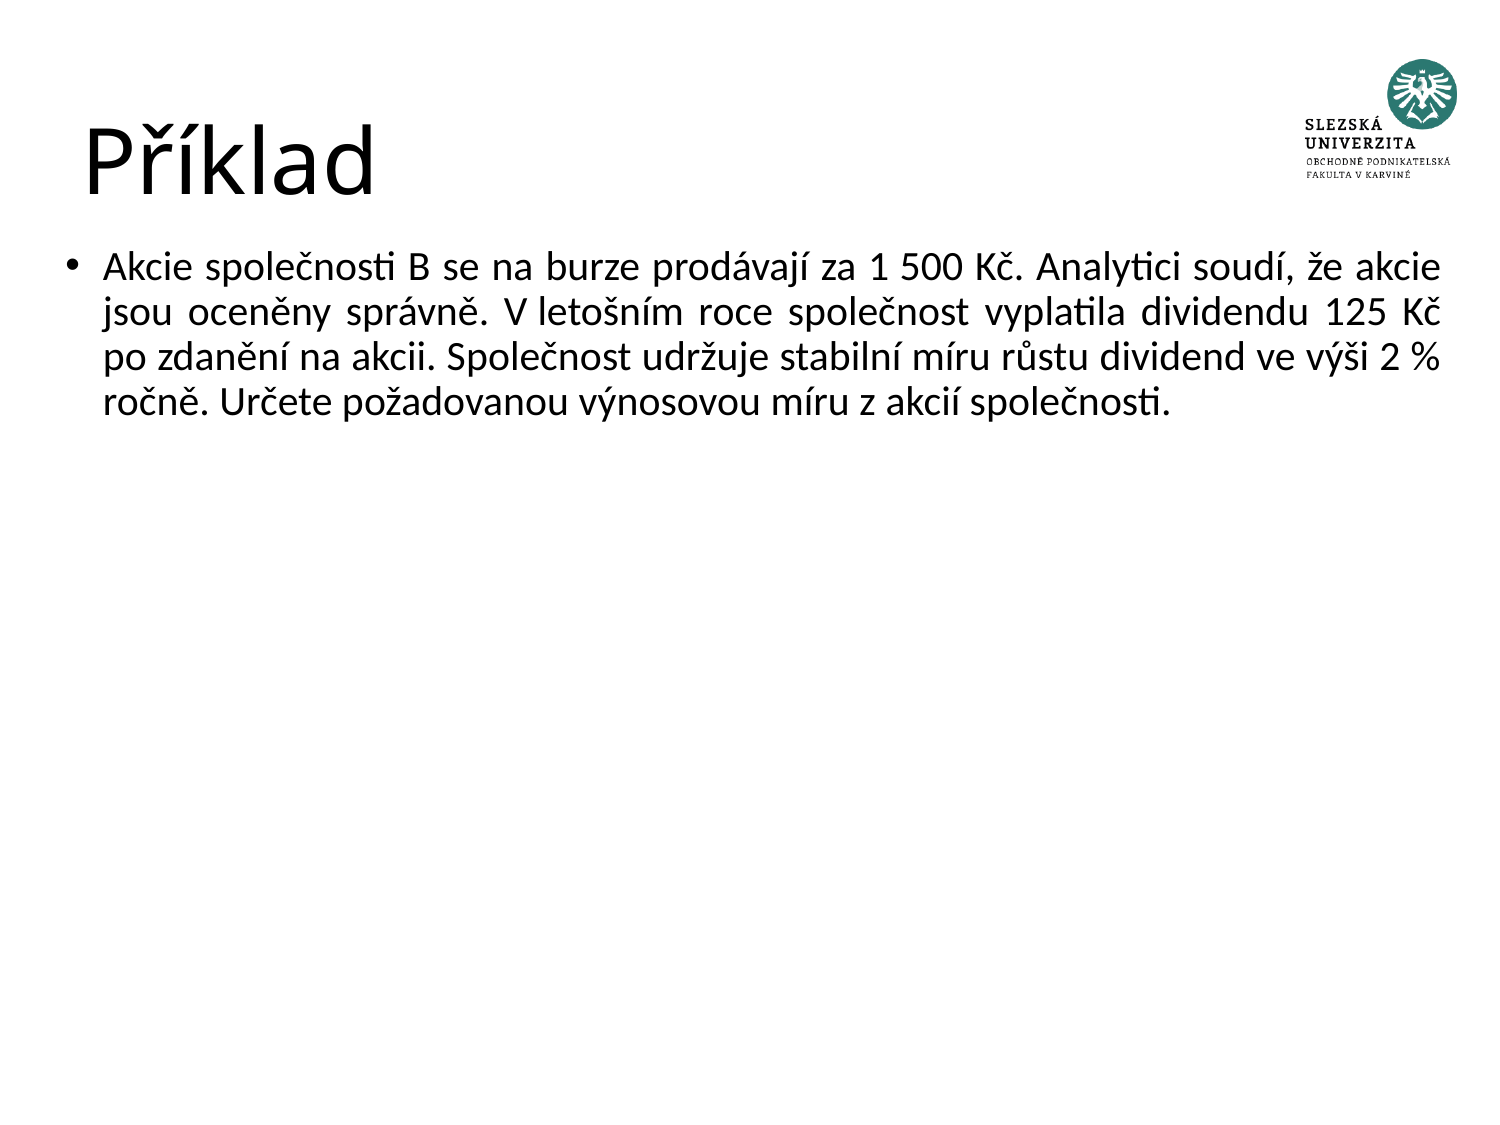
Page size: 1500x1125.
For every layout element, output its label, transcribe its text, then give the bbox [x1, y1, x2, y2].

picture [1305, 59, 1457, 178]
title Příklad [66, 59, 1241, 237]
list Akcie společnosti B se na burze prodávají za 1 500 Kč. Analytici soudí, že akcie jsou oceněny správně. V letošním roce společnost vyplatila dividendu 125 Kč po zdanění na akcii. Společnost udržuje stabilní míru růstu dividend ve výši 2 % ročně. Určete požadovanou výnosovou míru z akcií společnosti. [50, 237, 1457, 951]
